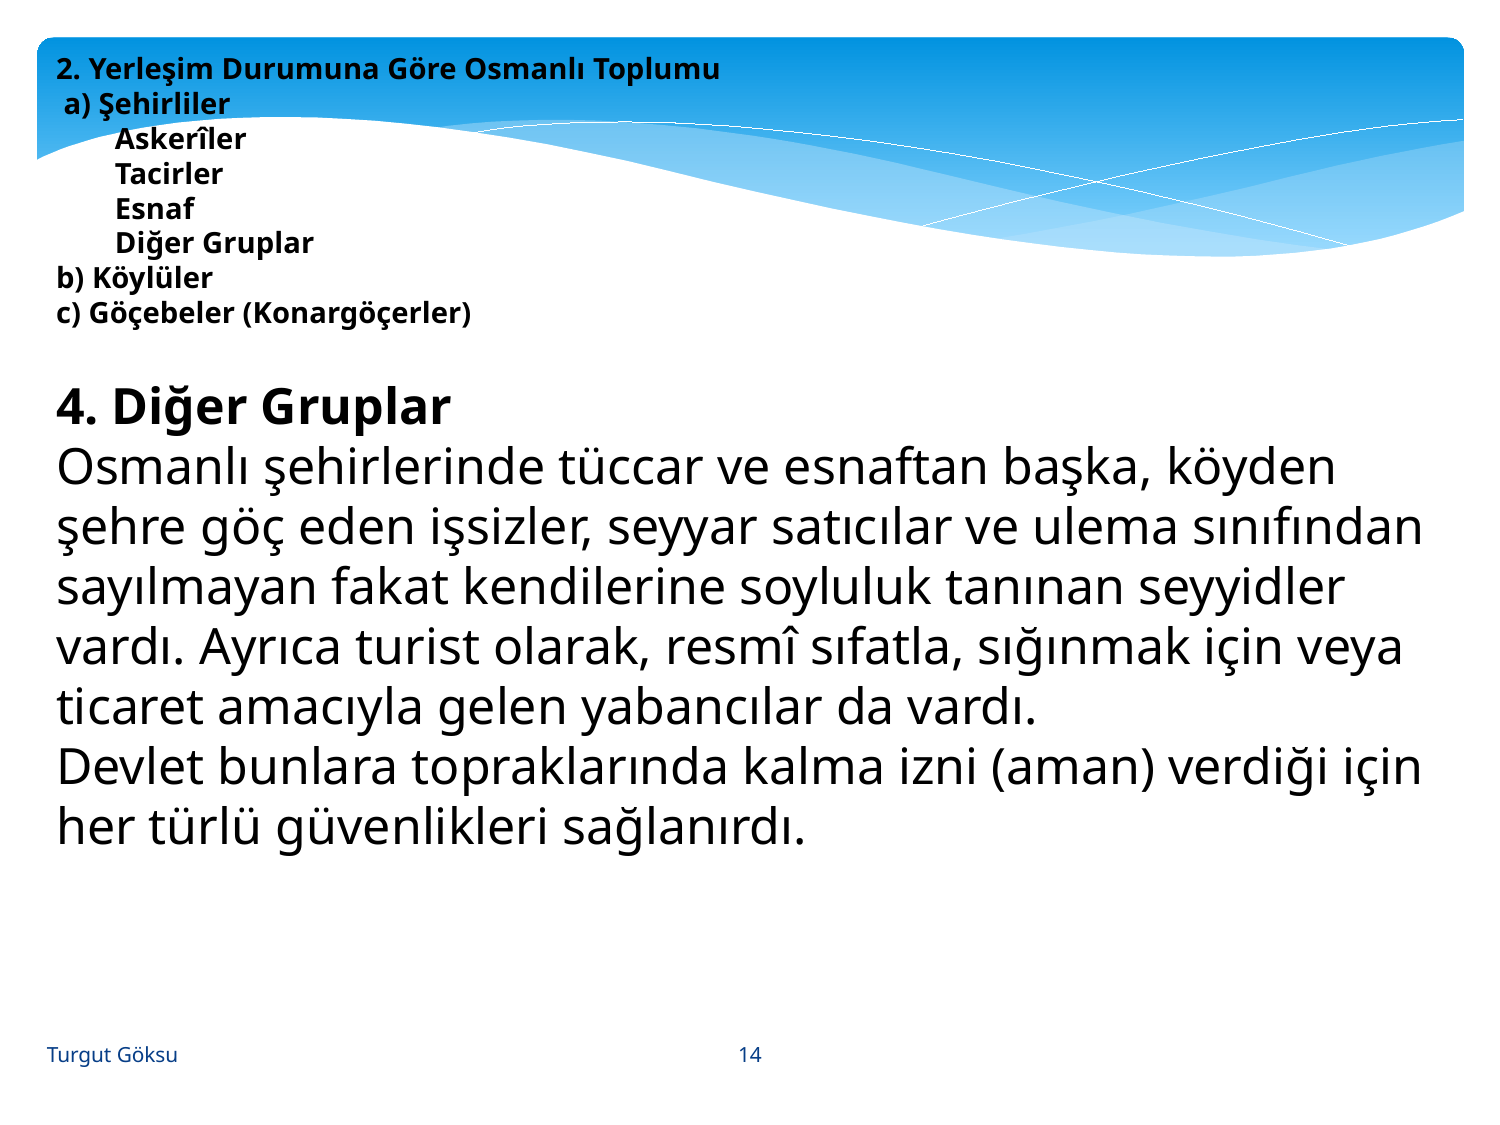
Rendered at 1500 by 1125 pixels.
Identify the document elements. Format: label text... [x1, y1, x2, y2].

slide_number 14 [654, 1025, 846, 1086]
text_box 2. Yerleşim Durumuna Göre Osmanlı Toplumu a) Şehirliler Askerîler Tacirler Esnaf Diğer Gruplar b) Köylüler c) Göçebeler (Konargöçerler) 4. Diğer Gruplar Osmanlı şehirlerinde tüccar ve esnaftan başka, köyden şehre göç eden işsizler, seyyar satıcılar ve ulema sınıfından sayılmayan fakat kendilerine soyluluk tanınan seyyidler vardı. Ayrıca turist olarak, resmî sıfatla, sığınmak için veya ticaret amacıyla gelen yabancılar da vardı. Devlet bunlara topraklarında kalma izni (aman) verdiği için her türlü güvenlikleri sağlanırdı. [41, 42, 1471, 908]
footer Turgut Göksu [31, 1025, 653, 1086]
